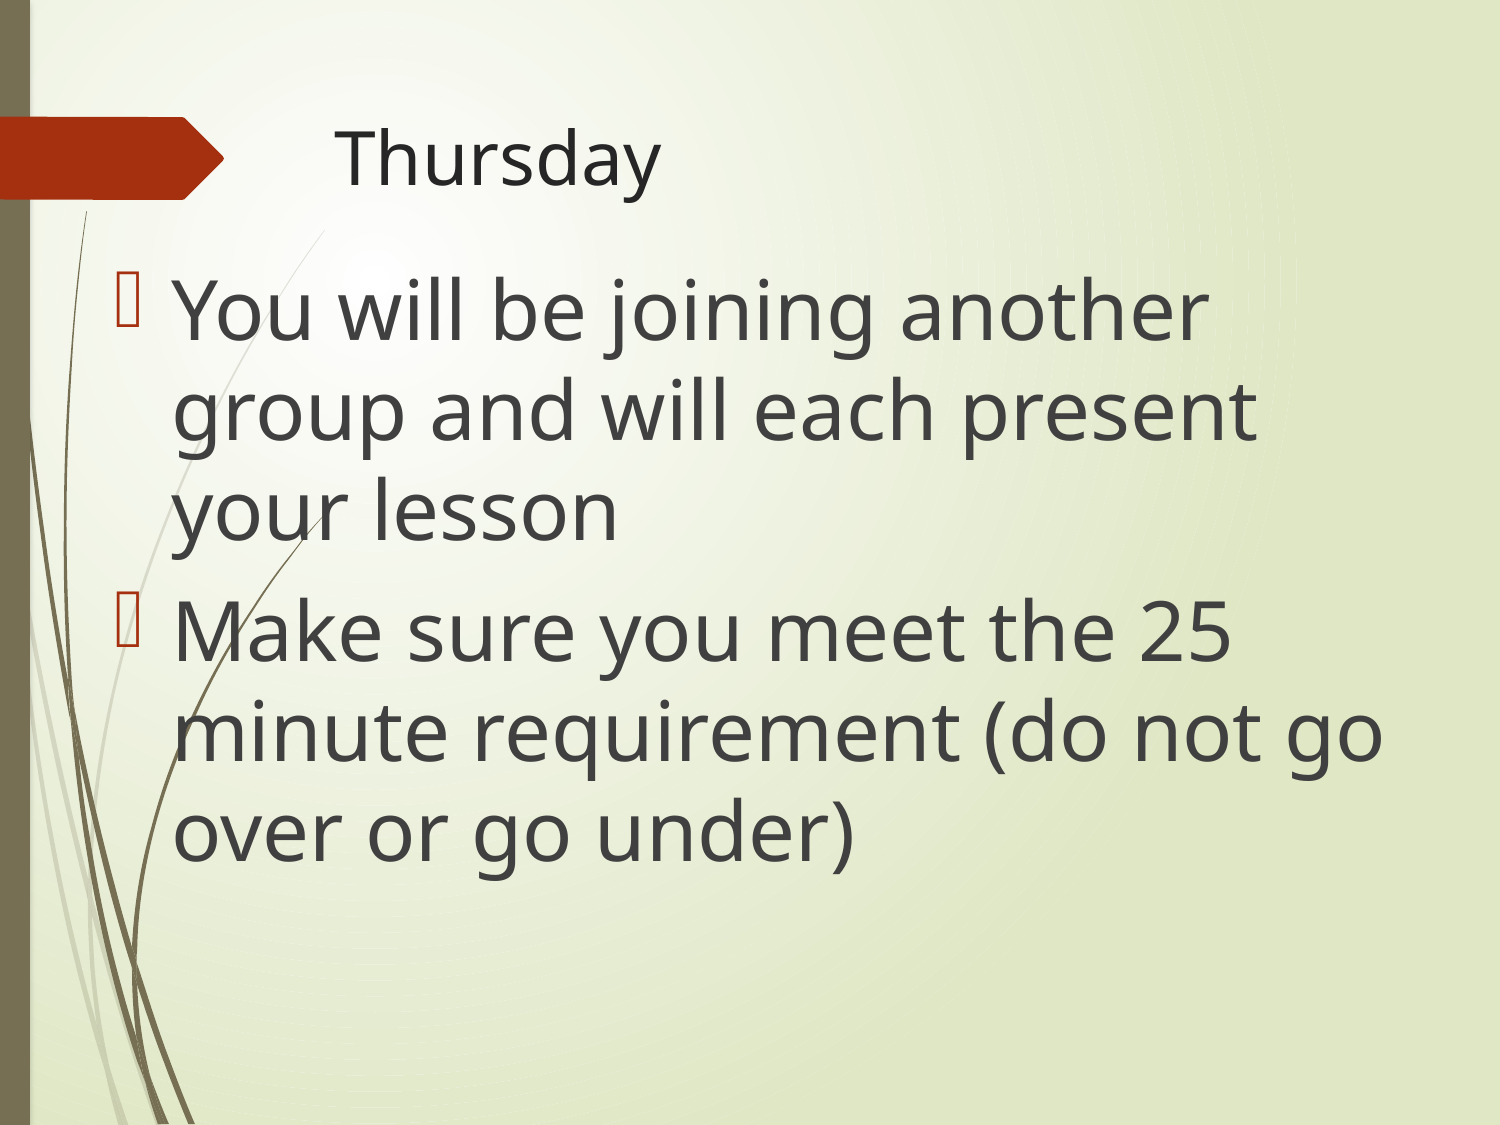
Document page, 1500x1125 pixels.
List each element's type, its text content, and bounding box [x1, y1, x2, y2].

list You will be joining another group and will each present your lesson Make sure you meet the 25 minute requirement (do not go over or go under) [99, 249, 1475, 1075]
title Thursday [319, 102, 1400, 213]
